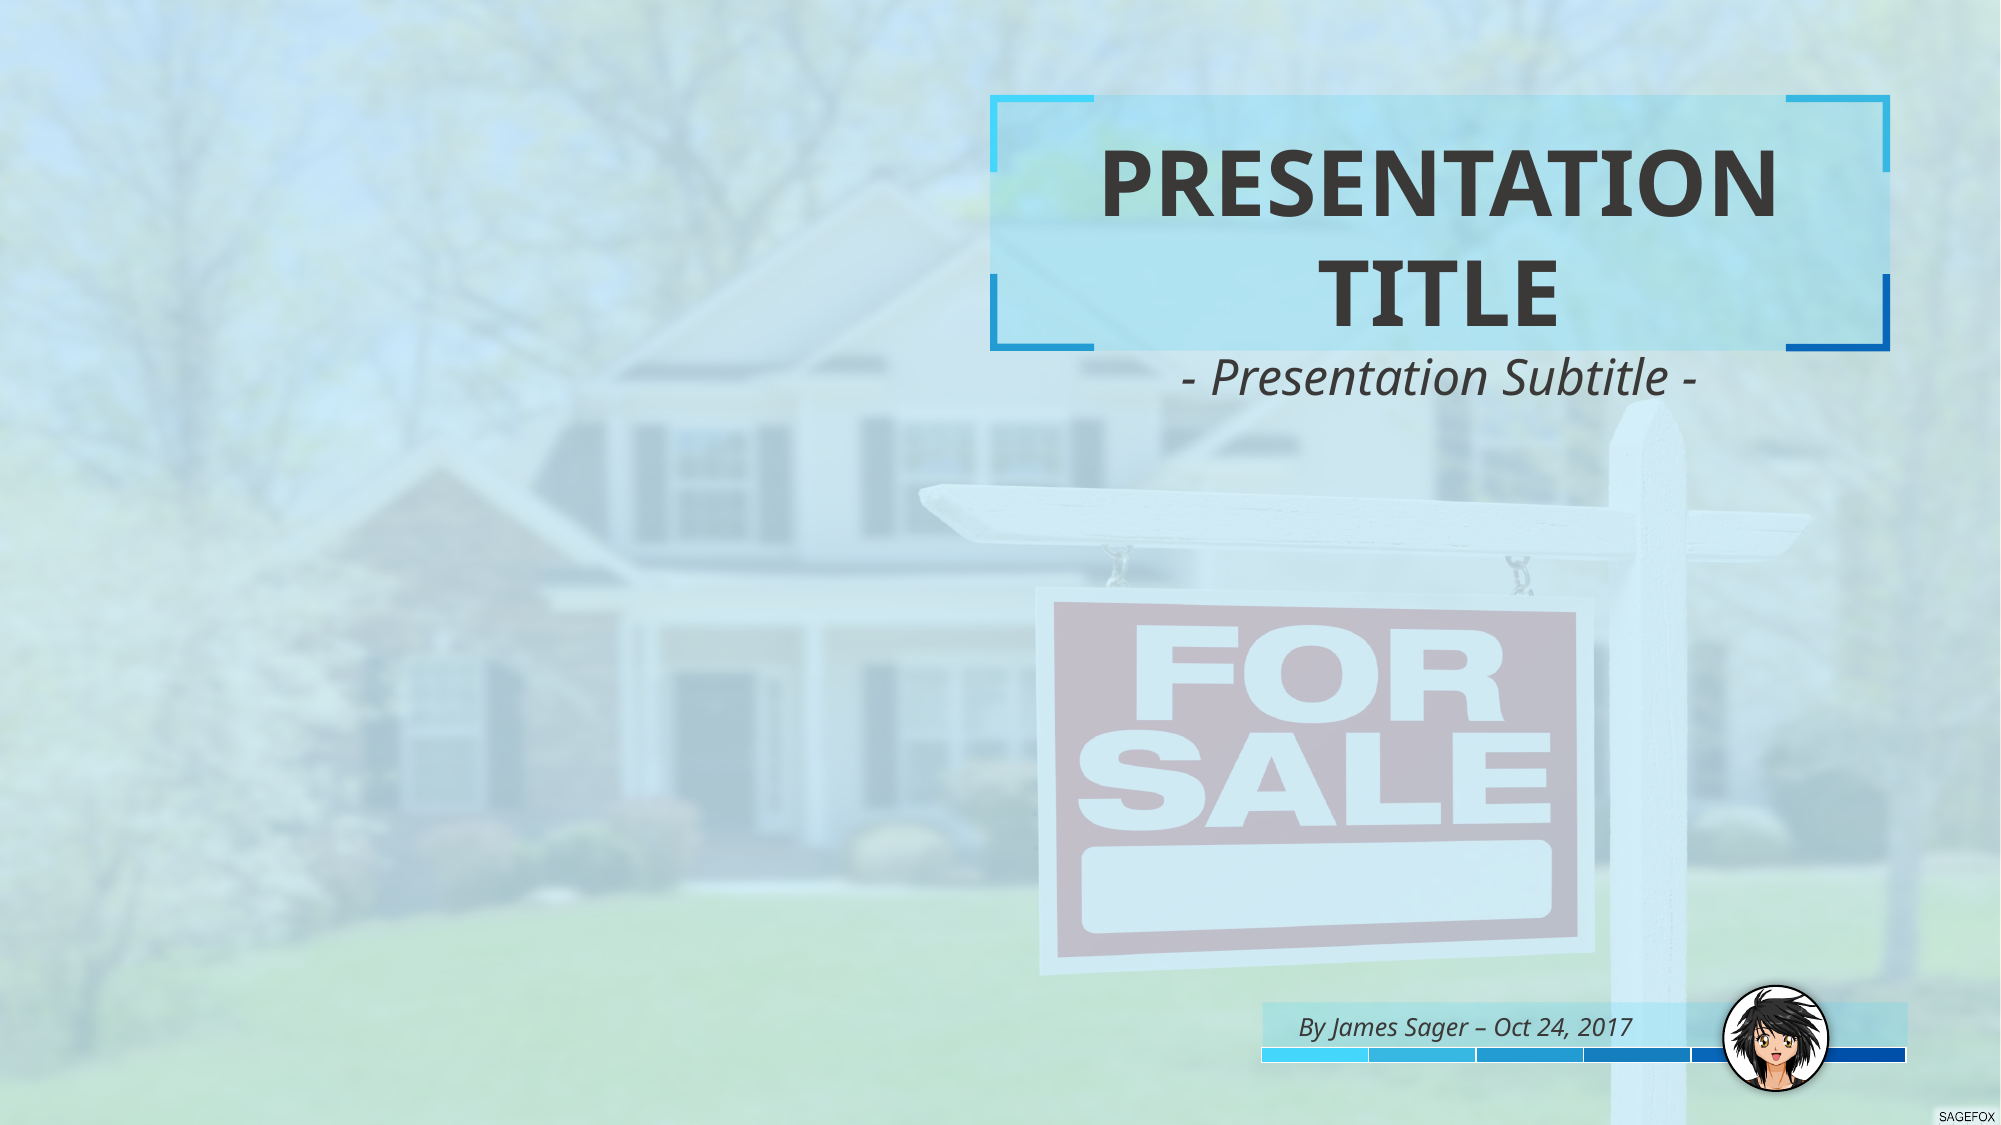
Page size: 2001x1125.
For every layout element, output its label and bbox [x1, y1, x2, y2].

text_box [990, 94, 1891, 352]
picture [1936, 1111, 1997, 1125]
text_box [1261, 985, 1908, 1091]
